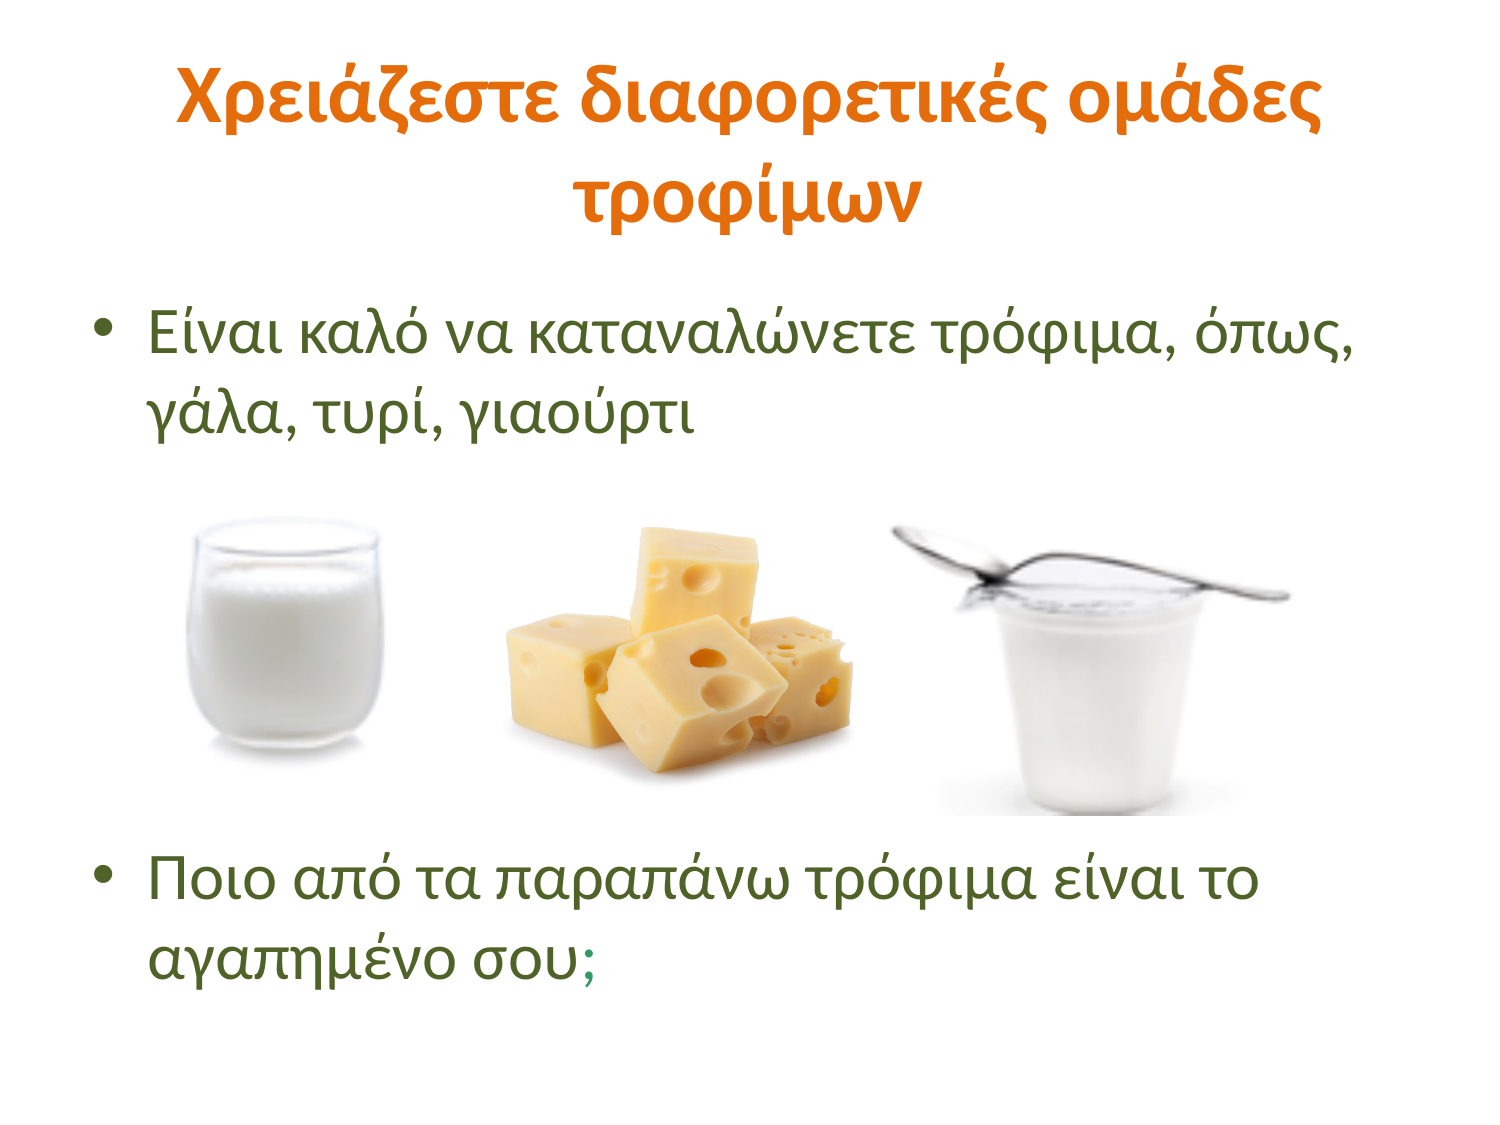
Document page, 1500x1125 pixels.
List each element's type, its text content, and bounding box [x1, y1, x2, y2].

title Χρειάζεστε διαφορετικές ομάδες τροφίμων [74, 44, 1426, 233]
picture [159, 491, 1306, 816]
list Είναι καλό να καταναλώνετε τρόφιμα, όπως, γάλα, τυρί, γιαούρτι Ποιο από τα παραπάνω τρόφιμα είναι το αγαπημένο σου; [76, 278, 1427, 1022]
